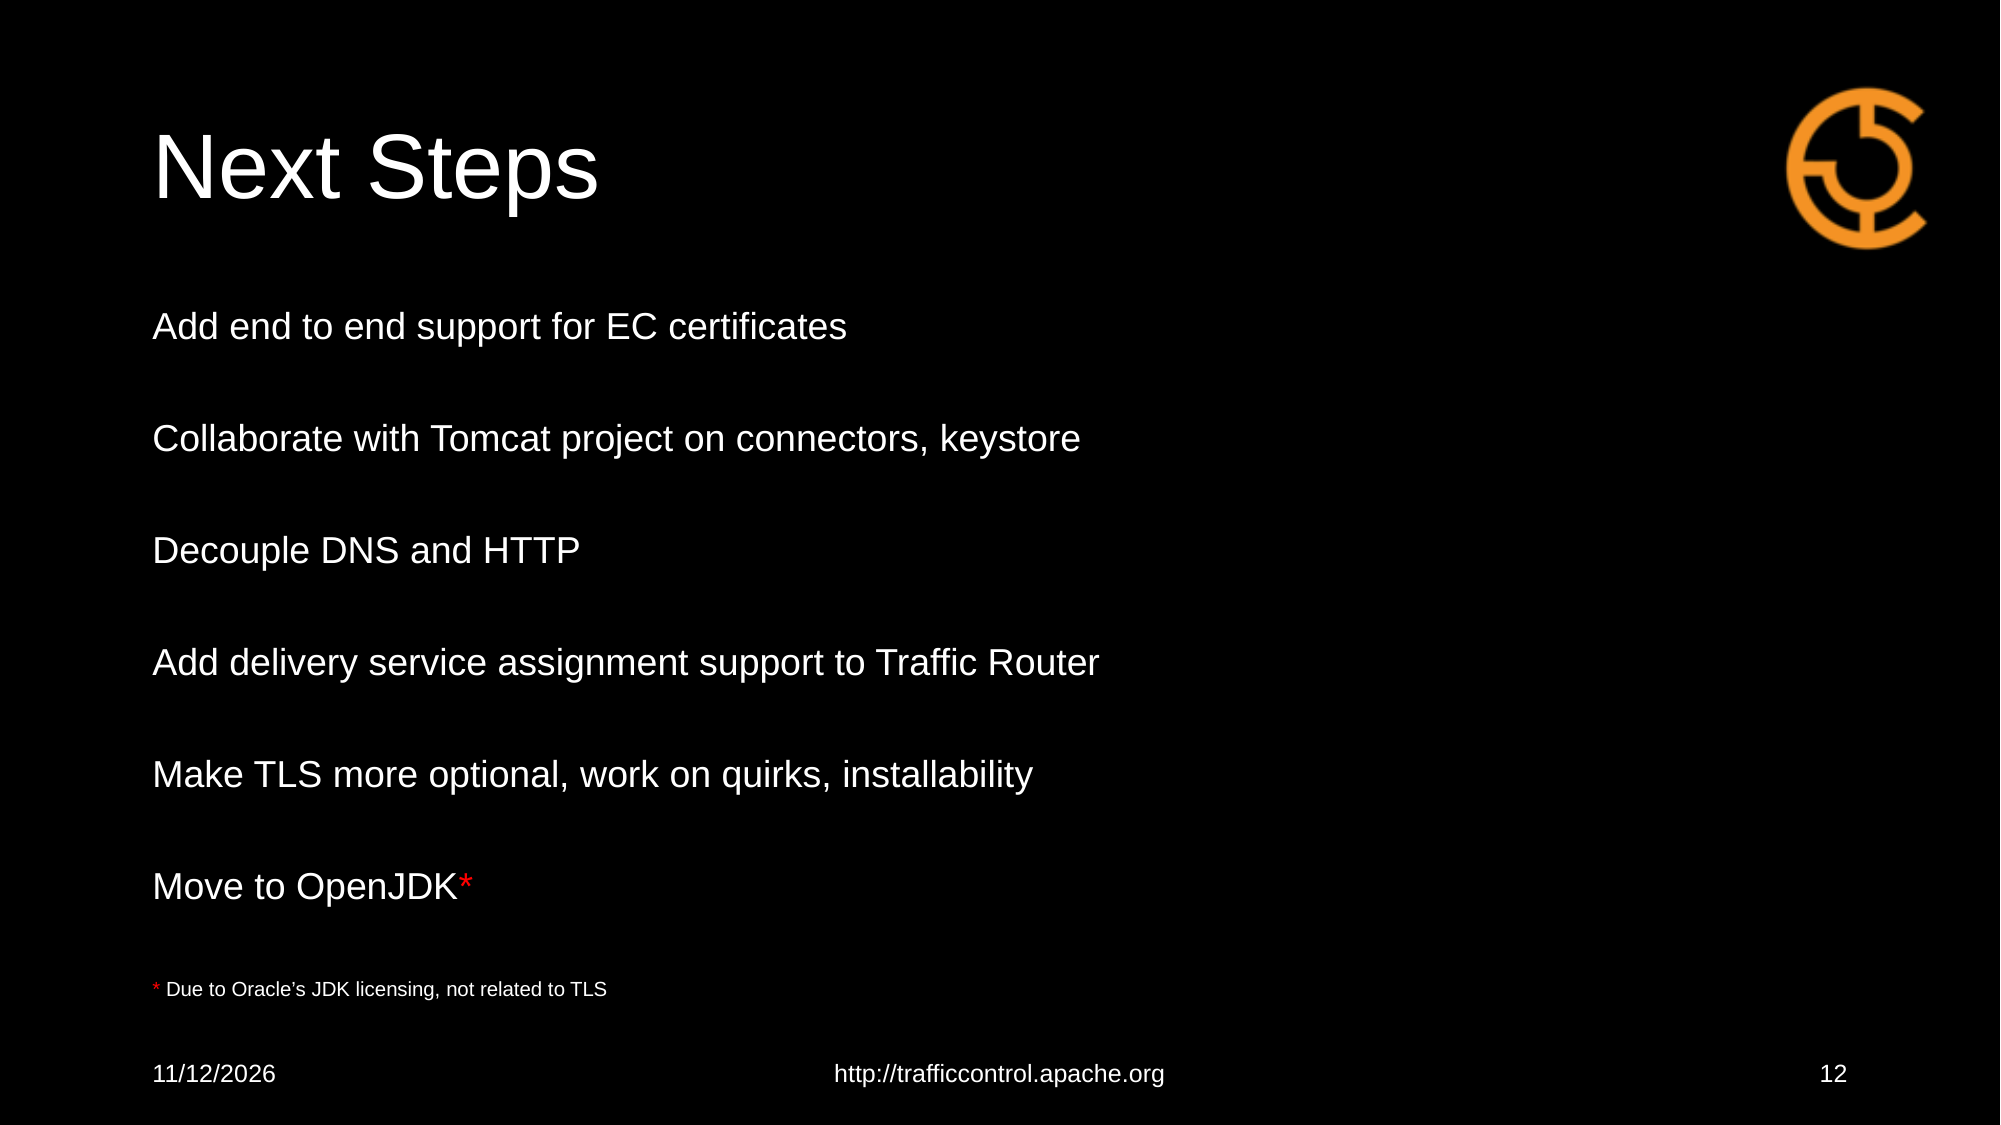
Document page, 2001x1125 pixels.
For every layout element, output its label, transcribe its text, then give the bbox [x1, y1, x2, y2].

slide_number 12 [1412, 1042, 1863, 1103]
title Next Steps [137, 59, 1863, 278]
footer http://trafficcontrol.apache.org [662, 1042, 1338, 1103]
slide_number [137, 1042, 588, 1103]
list Add end to end support for EC certificates Collaborate with Tomcat project on connectors, keystore Decouple DNS and HTTP Add delivery service assignment support to Traffic Router Make TLS more optional, work on quirks, installability Move to OpenJDK* * Due to Oracle’s JDK licensing, not related to TLS [137, 299, 1863, 1014]
picture [1863, 68, 1963, 269]
